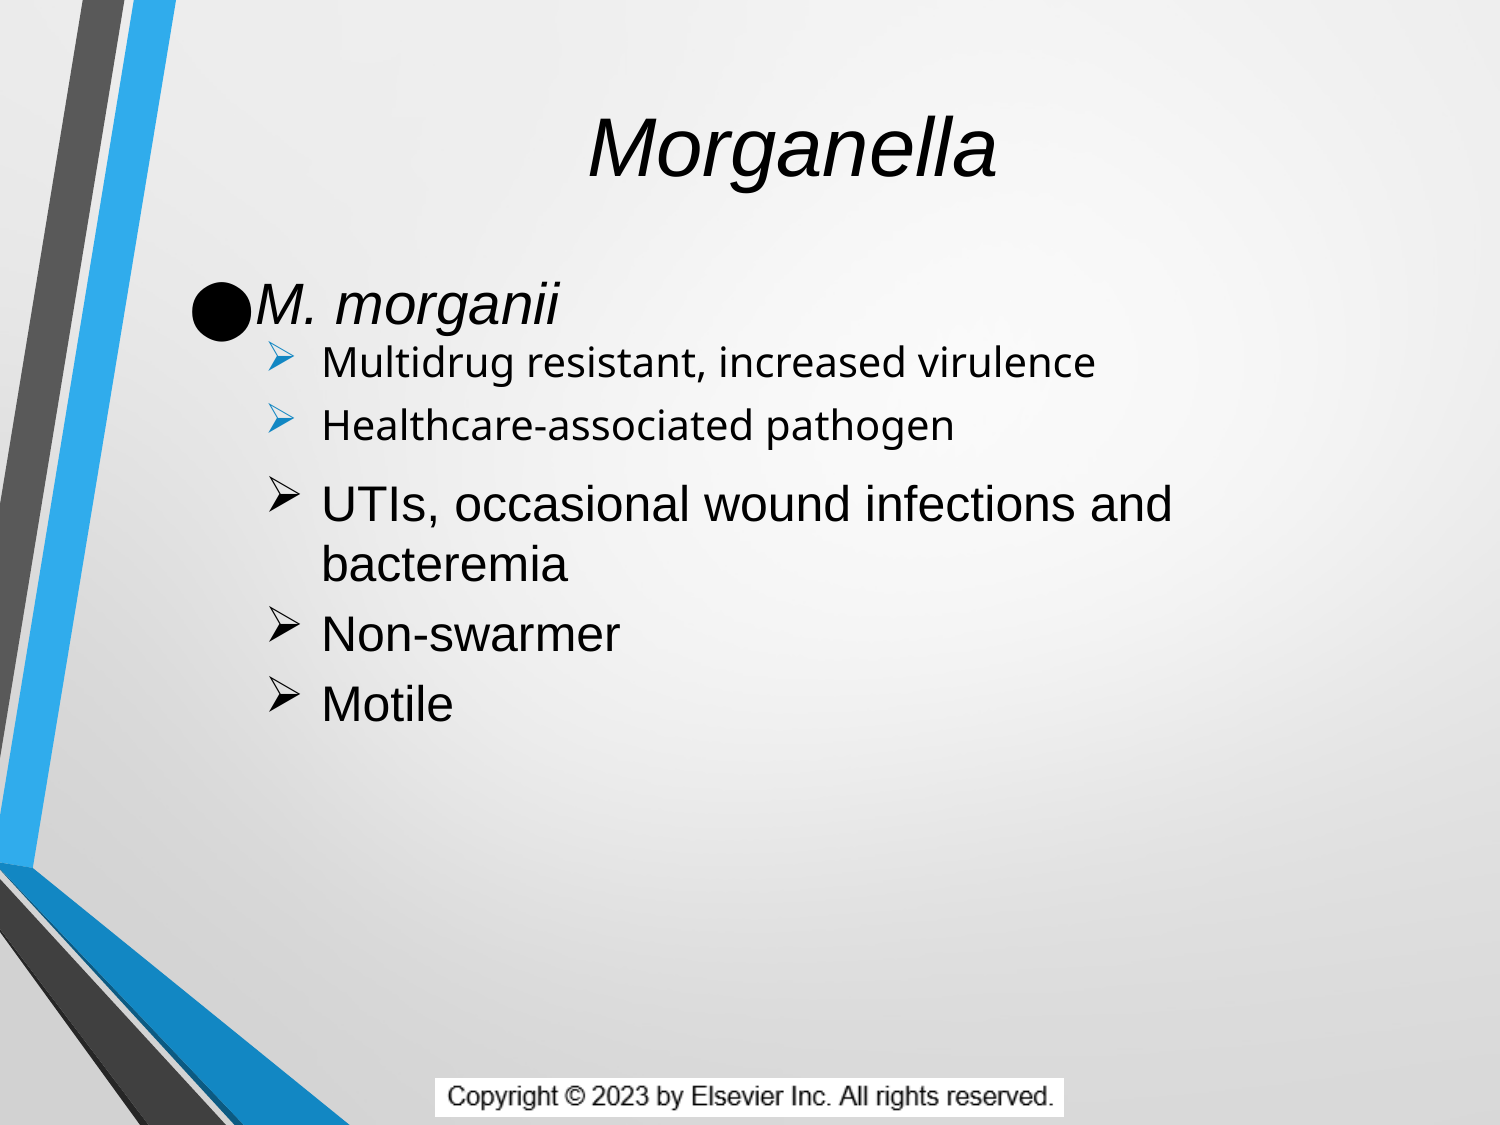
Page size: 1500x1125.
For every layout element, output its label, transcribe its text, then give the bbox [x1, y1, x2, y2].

title Morganella [161, 75, 1425, 212]
list M. morganii Multidrug resistant, increased virulence Healthcare-associated pathogen UTIs, occasional wound infections and bacteremia Non-swarmer Motile [174, 258, 1439, 806]
picture [435, 1078, 1064, 1117]
